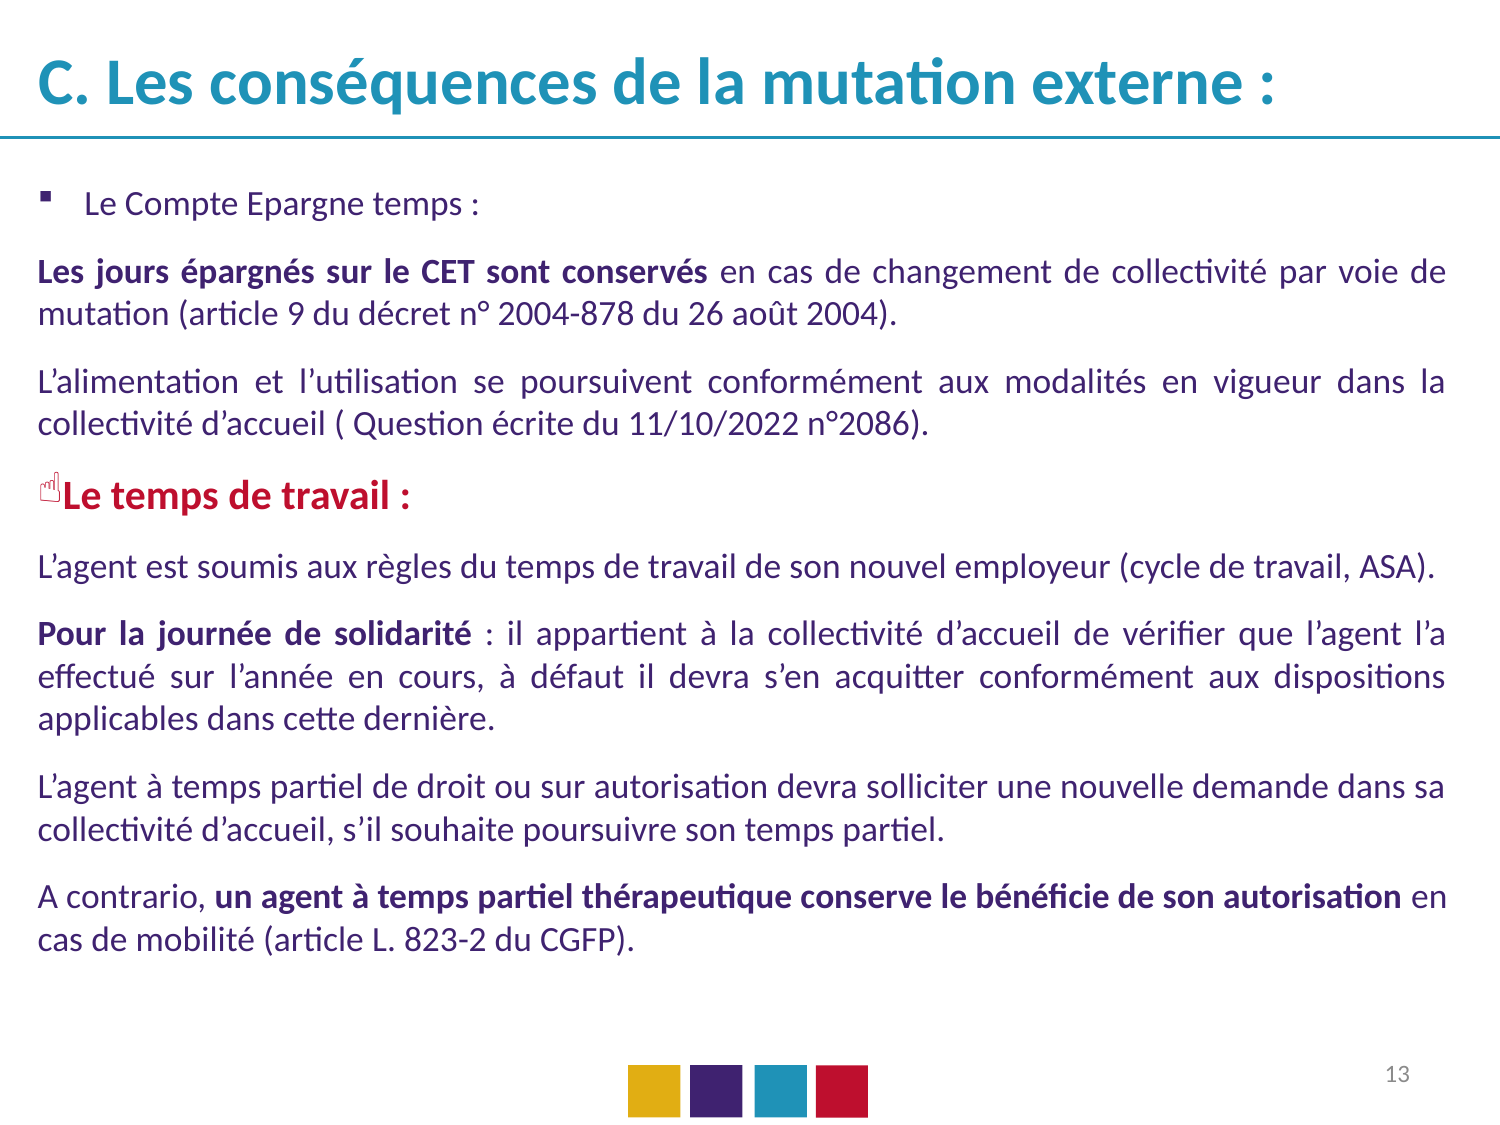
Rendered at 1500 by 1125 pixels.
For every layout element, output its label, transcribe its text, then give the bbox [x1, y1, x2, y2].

text_box Le Compte Epargne temps : Les jours épargnés sur le CET sont conservés en cas de changement de collectivité par voie de mutation (article 9 du décret n° 2004-878 du 26 août 2004). L’alimentation et l’utilisation se poursuivent conformément aux modalités en vigueur dans la collectivité d’accueil ( Question écrite du 11/10/2022 n°2086). Le temps de travail : L’agent est soumis aux règles du temps de travail de son nouvel employeur (cycle de travail, ASA). Pour la journée de solidarité : il appartient à la collectivité d’accueil de vérifier que l’agent l’a effectué sur l’année en cours, à défaut il devra s’en acquitter conformément aux dispositions applicables dans cette dernière. L’agent à temps partiel de droit ou sur autorisation devra solliciter une nouvelle demande dans sa collectivité d’accueil, s’il souhaite poursuivre son temps partiel. A contrario, un agent à temps partiel thérapeutique conserve le bénéficie de son autorisation en cas de mobilité (article L. 823-2 du CGFP). [22, 172, 1463, 966]
text_box C. Les conséquences de la mutation externe : [23, 30, 1423, 126]
slide_number 13 [1074, 1042, 1425, 1103]
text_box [627, 1064, 869, 1118]
